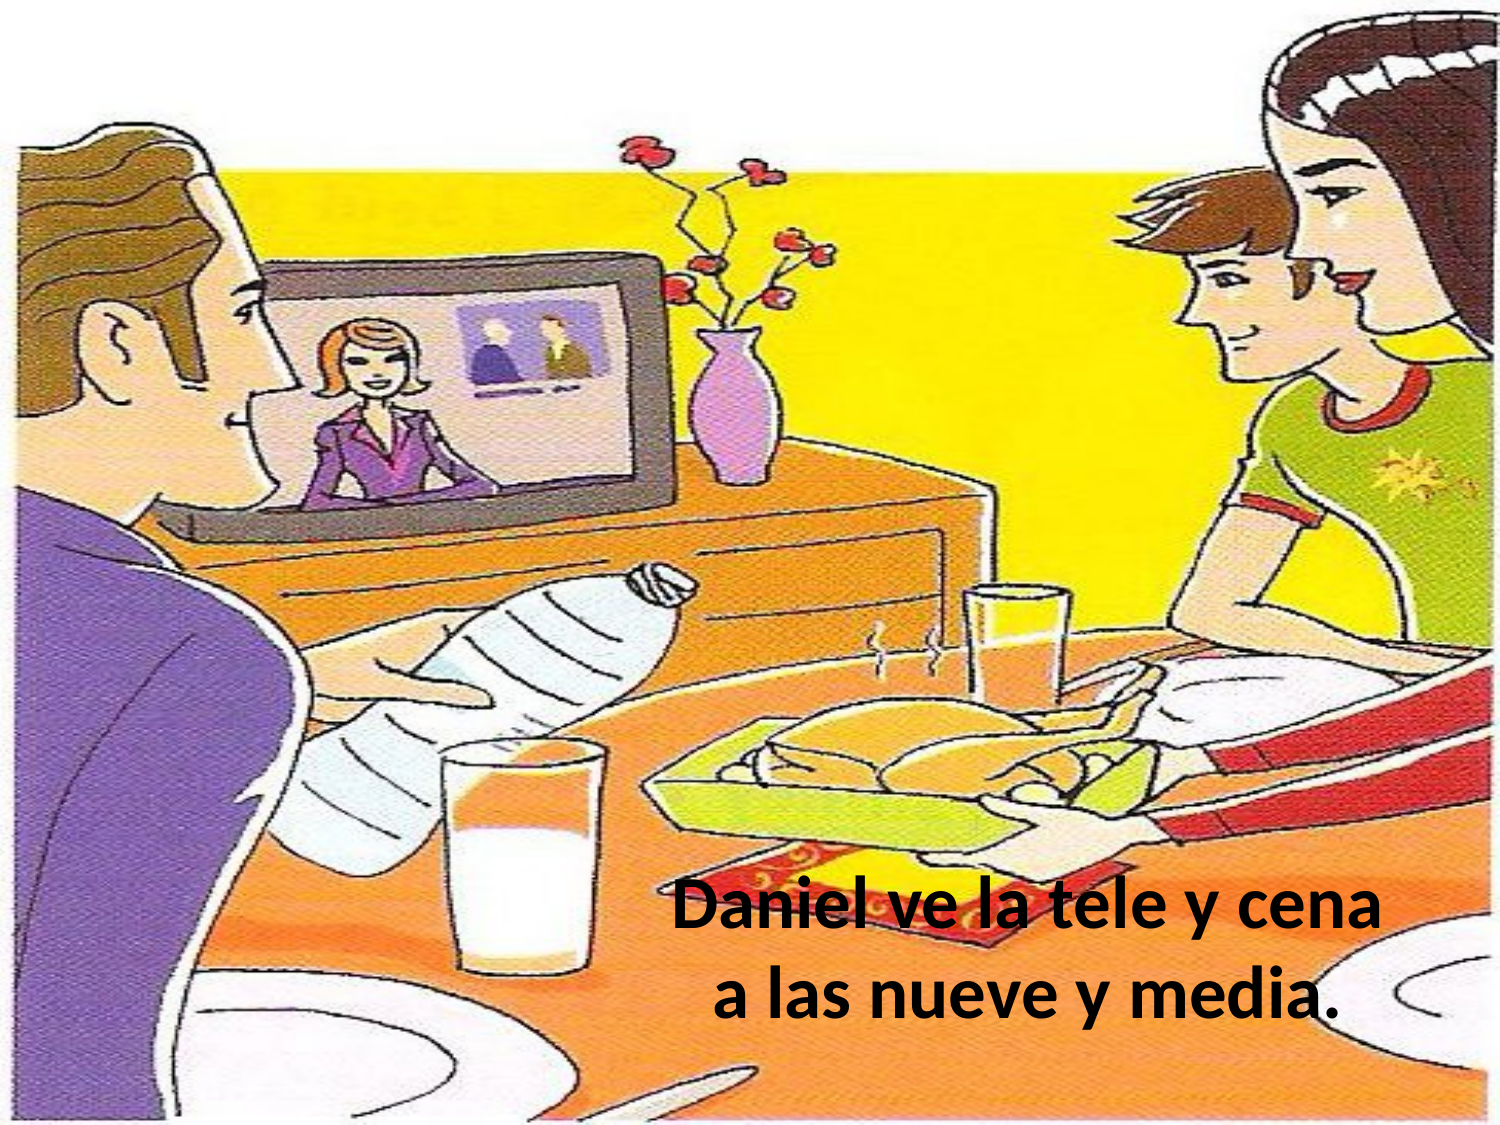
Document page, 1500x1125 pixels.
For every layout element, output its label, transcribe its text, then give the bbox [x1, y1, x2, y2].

text_box Daniel ve la tele y cena a las nueve y media. [655, 845, 1400, 1041]
picture [0, 0, 1500, 1125]
